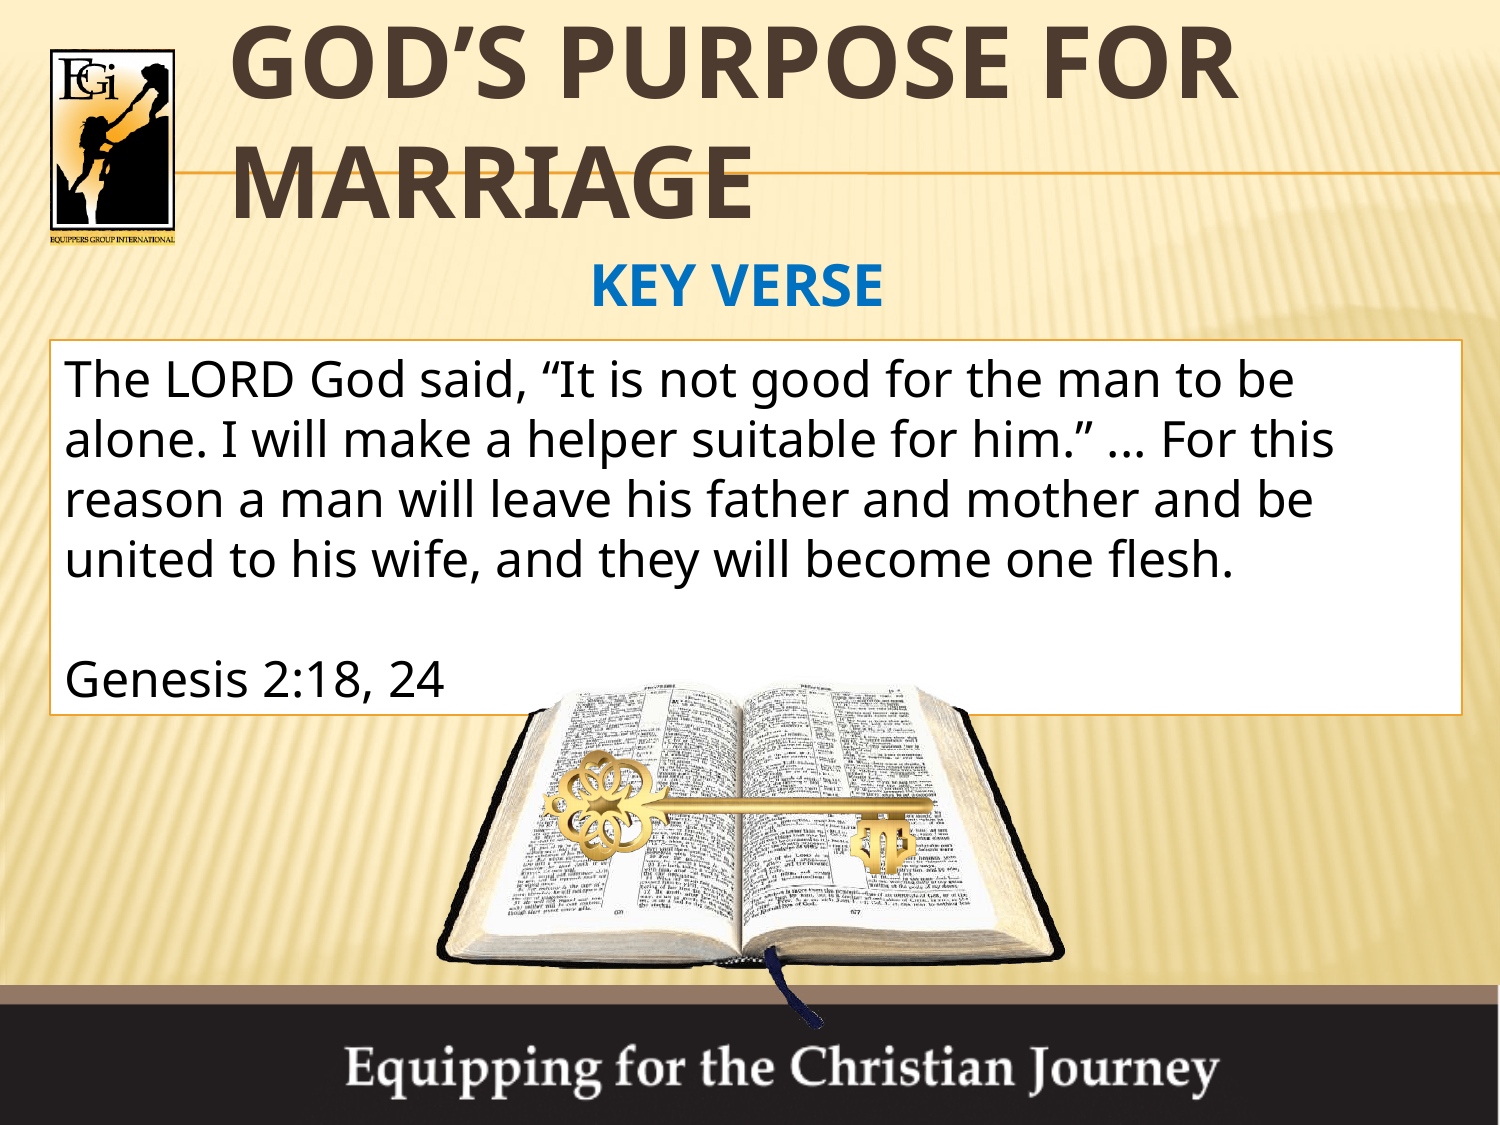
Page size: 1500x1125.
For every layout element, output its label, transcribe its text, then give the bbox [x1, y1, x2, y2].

text_box The LORD God said, “It is not good for the man to be alone. I will make a helper suitable for him.” ... For this reason a man will leave his father and mother and be united to his wife, and they will become one flesh. Genesis 2:18, 24 [49, 339, 1463, 716]
text_box KEY VERSE [230, 240, 1244, 326]
picture [0, 984, 1500, 1125]
title GOD’S PURPOSE FOR MARRIAGE [212, 50, 1463, 188]
picture [49, 49, 176, 246]
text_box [432, 675, 1068, 1030]
